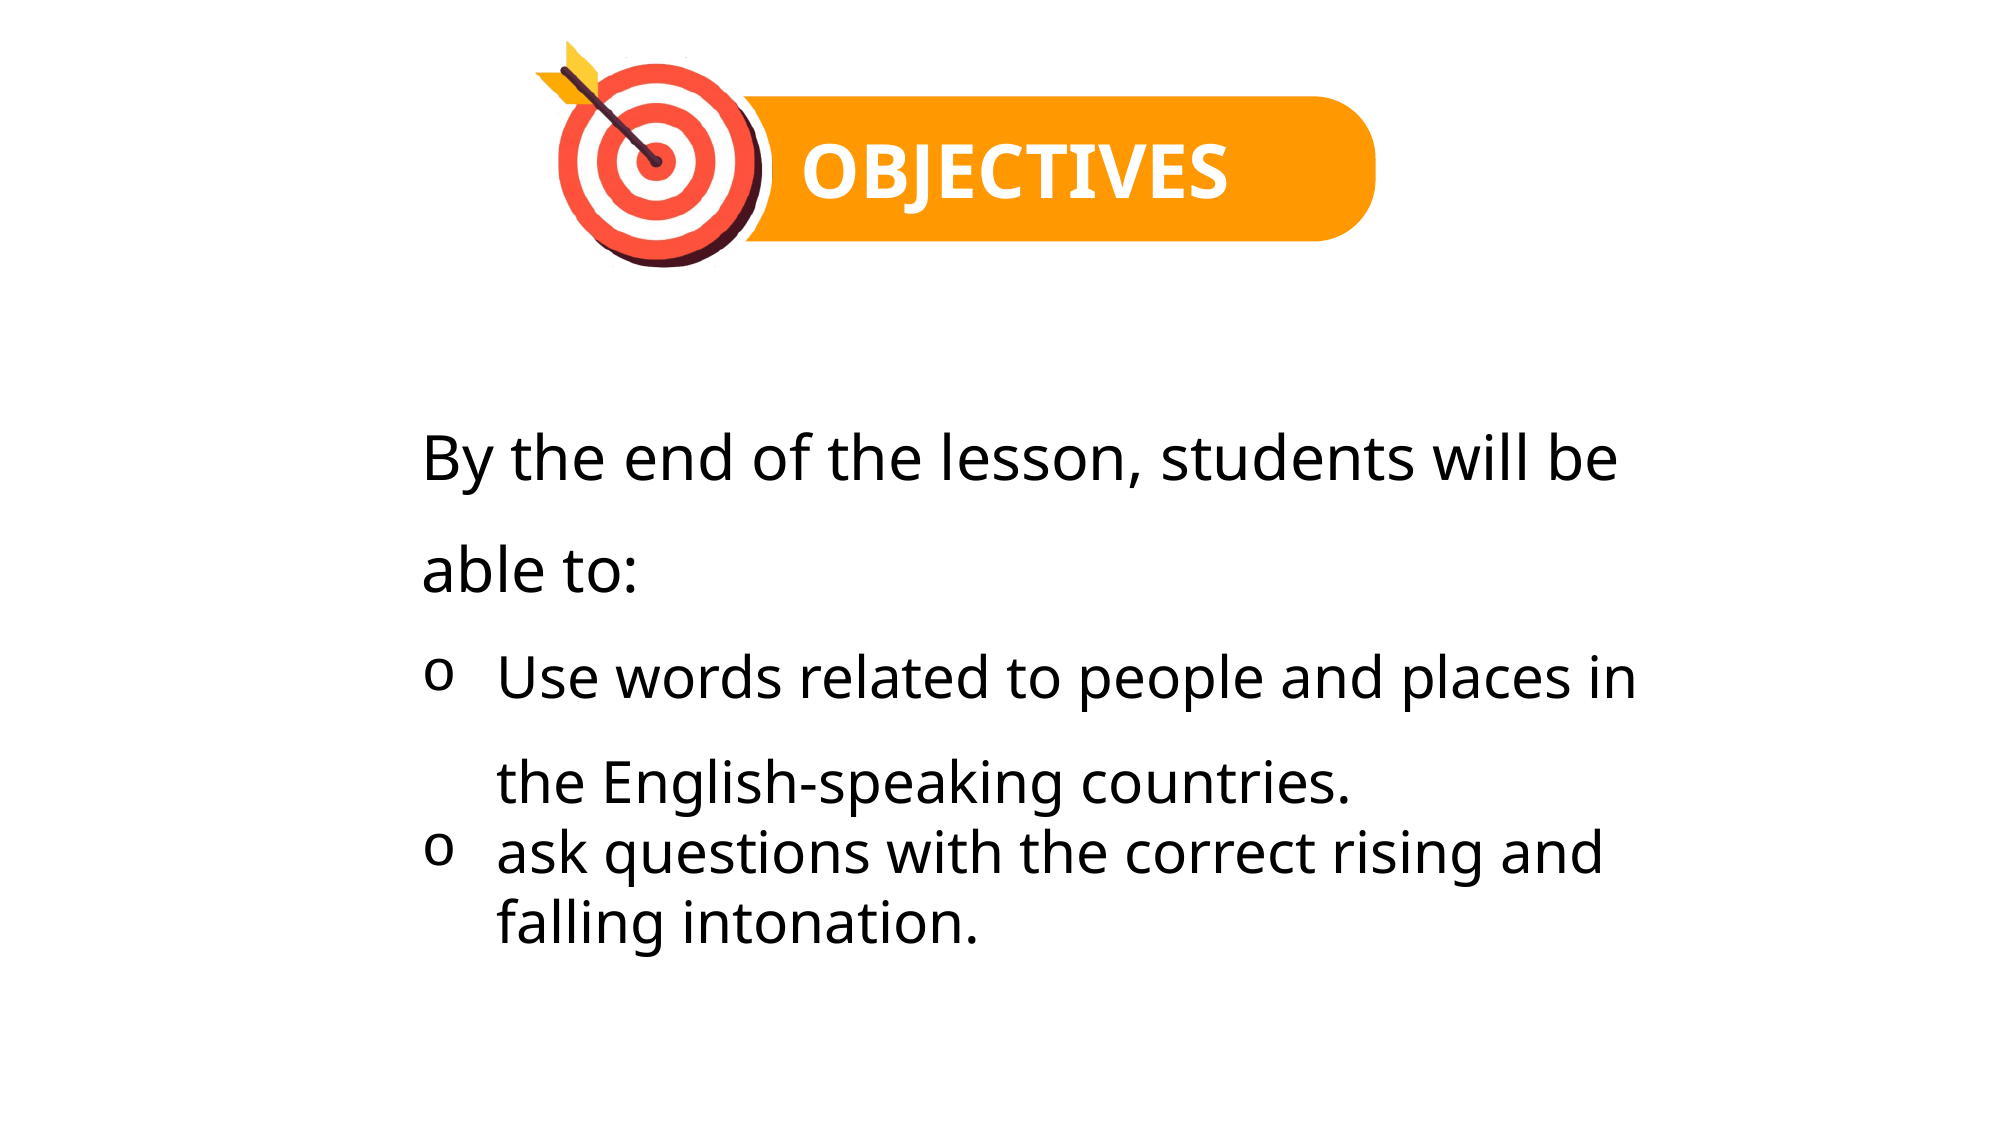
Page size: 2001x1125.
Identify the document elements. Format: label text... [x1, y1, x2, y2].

picture [523, 23, 773, 284]
text_box OBJECTIVES [786, 115, 1330, 221]
text_box [773, 95, 1377, 243]
text_box By the end of the lesson, students will be able to: Use words related to people and places in the English-speaking countries. ask questions with the correct rising and falling intonation. [406, 372, 1737, 963]
